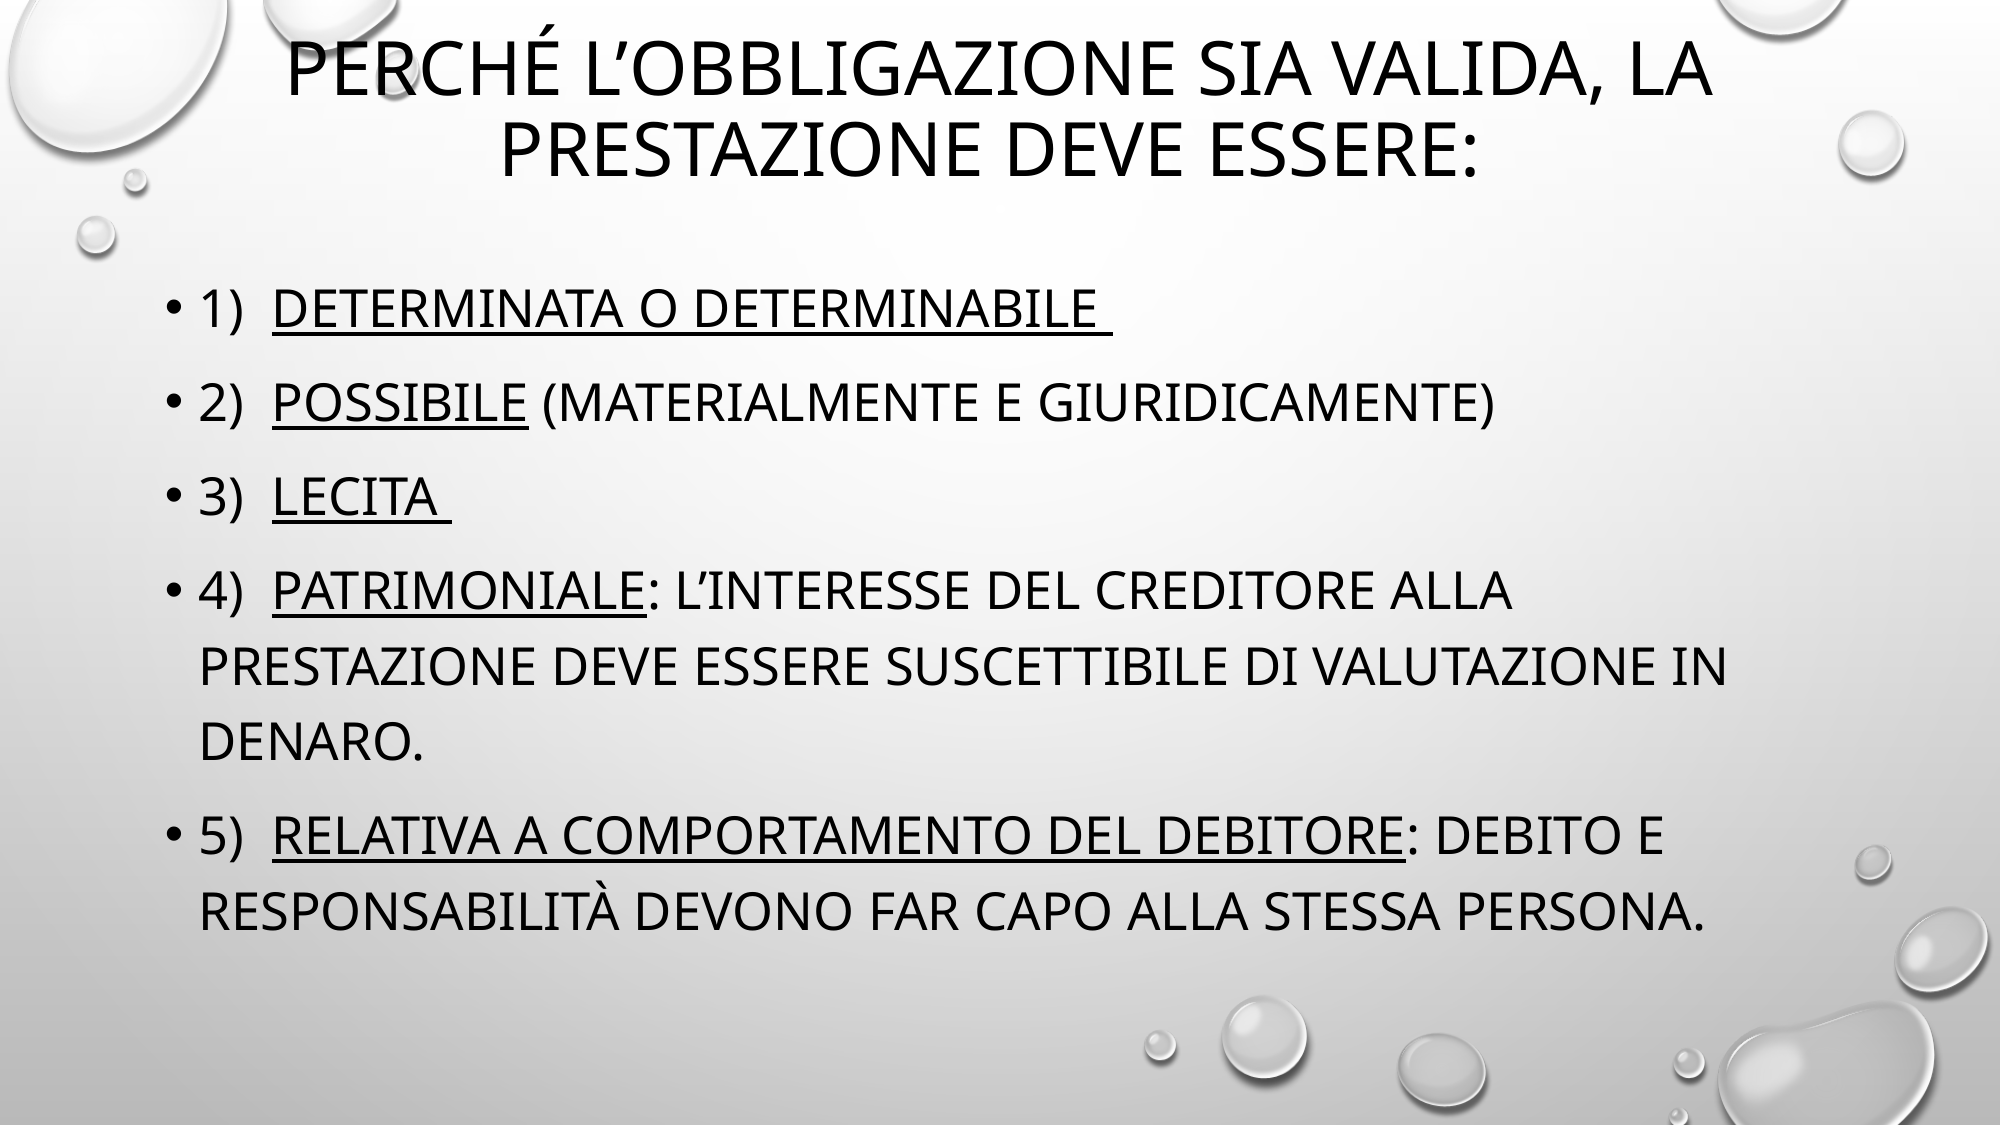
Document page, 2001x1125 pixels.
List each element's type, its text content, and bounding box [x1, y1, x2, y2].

title Perché l’obbligazione sia valida, la prestazione deve essere: [149, 0, 1850, 243]
list 1) DETERMINATA o DETERMINABILE 2) POSSIBILE (materialmente e giuridicamente) 3) LECITA 4) PATRIMONIALE: l’interesse del creditore alla prestazione deve essere suscettibile di valutazione in denaro. 5) RELATIVA A COMPORTAMENTO DEL DEBITORE: debito e responsabilità devono far capo alla stessa persona. [149, 255, 1850, 950]
picture [0, 0, 2000, 1125]
